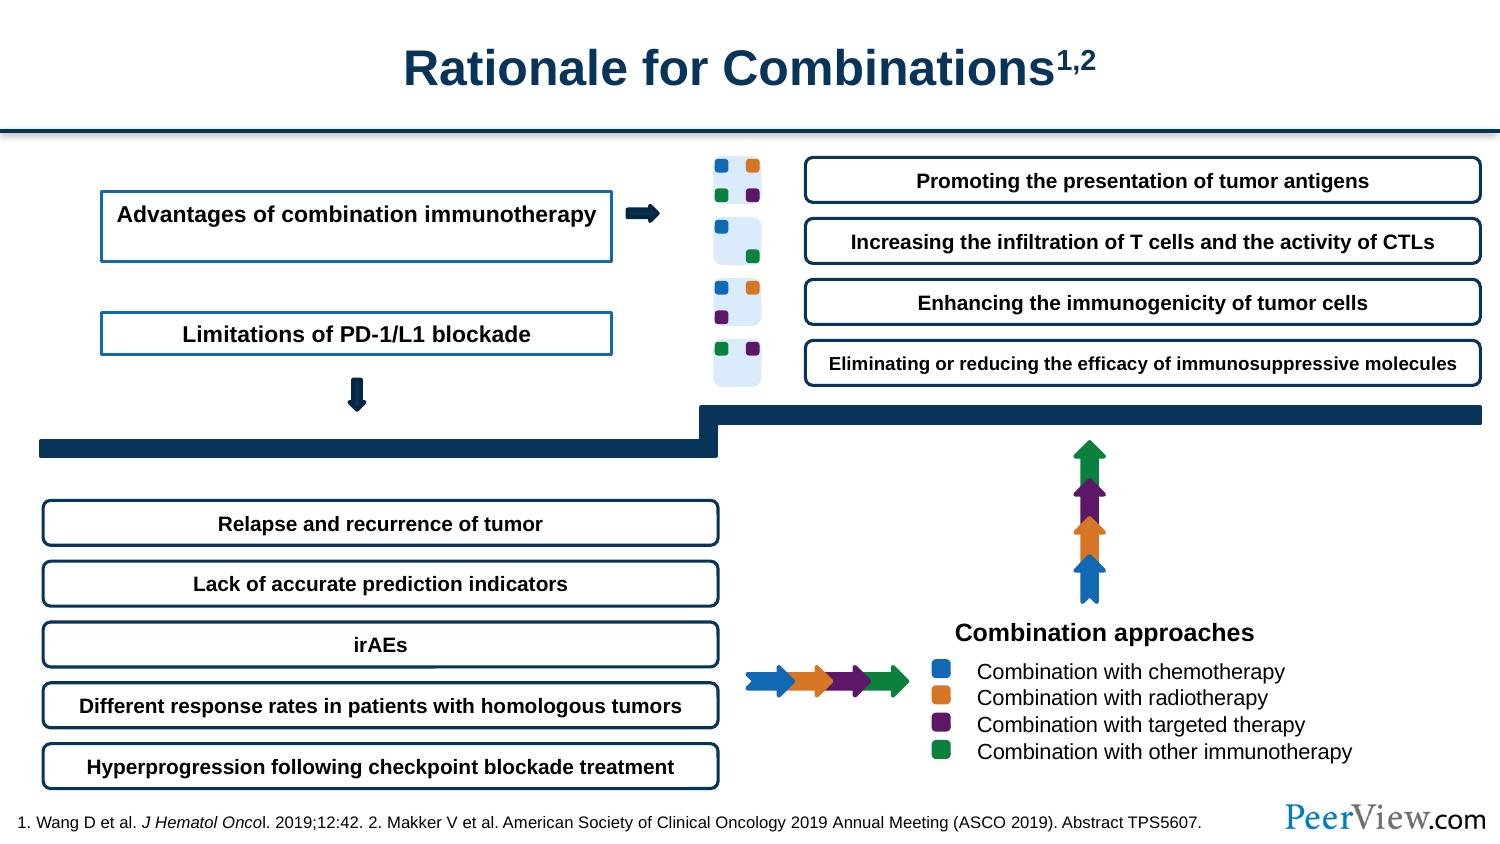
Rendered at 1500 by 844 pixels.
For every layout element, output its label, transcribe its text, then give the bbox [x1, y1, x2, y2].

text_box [714, 279, 1481, 325]
text_box Different response rates in patients with homologous tumors [41, 680, 721, 730]
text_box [933, 710, 1317, 737]
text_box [714, 157, 1481, 203]
text_box [826, 665, 872, 698]
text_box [40, 406, 1481, 457]
footer 1. Wang D et al. J Hematol Oncol. 2019;12:42. 2. Makker V et al. American Society of Clinical Oncology 2019 Annual Meeting (ASCO 2019). Abstract TPS5607. [9, 792, 1285, 832]
text_box Limitations of PD-1/L1 blockade [101, 312, 612, 355]
text_box [625, 203, 660, 223]
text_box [933, 737, 1419, 765]
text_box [714, 218, 1481, 264]
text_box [933, 657, 1317, 683]
text_box [745, 665, 796, 698]
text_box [714, 340, 1481, 386]
text_box Relapse and recurrence of tumor [41, 498, 721, 548]
text_box Lack of accurate prediction indicators [41, 559, 721, 609]
picture [1270, 786, 1500, 844]
text_box Hyperprogression following checkpoint blockade treatment [41, 741, 721, 791]
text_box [933, 683, 1317, 710]
title Rationale for Combinations1,2 [15, 4, 1485, 127]
text_box [347, 377, 367, 405]
text_box [788, 665, 834, 698]
text_box Combination approaches [906, 609, 1304, 655]
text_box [1009, 507, 1170, 537]
text_box irAEs [41, 619, 721, 670]
text_box Advantages of combination immunotherapy [101, 191, 612, 262]
text_box [864, 665, 910, 698]
